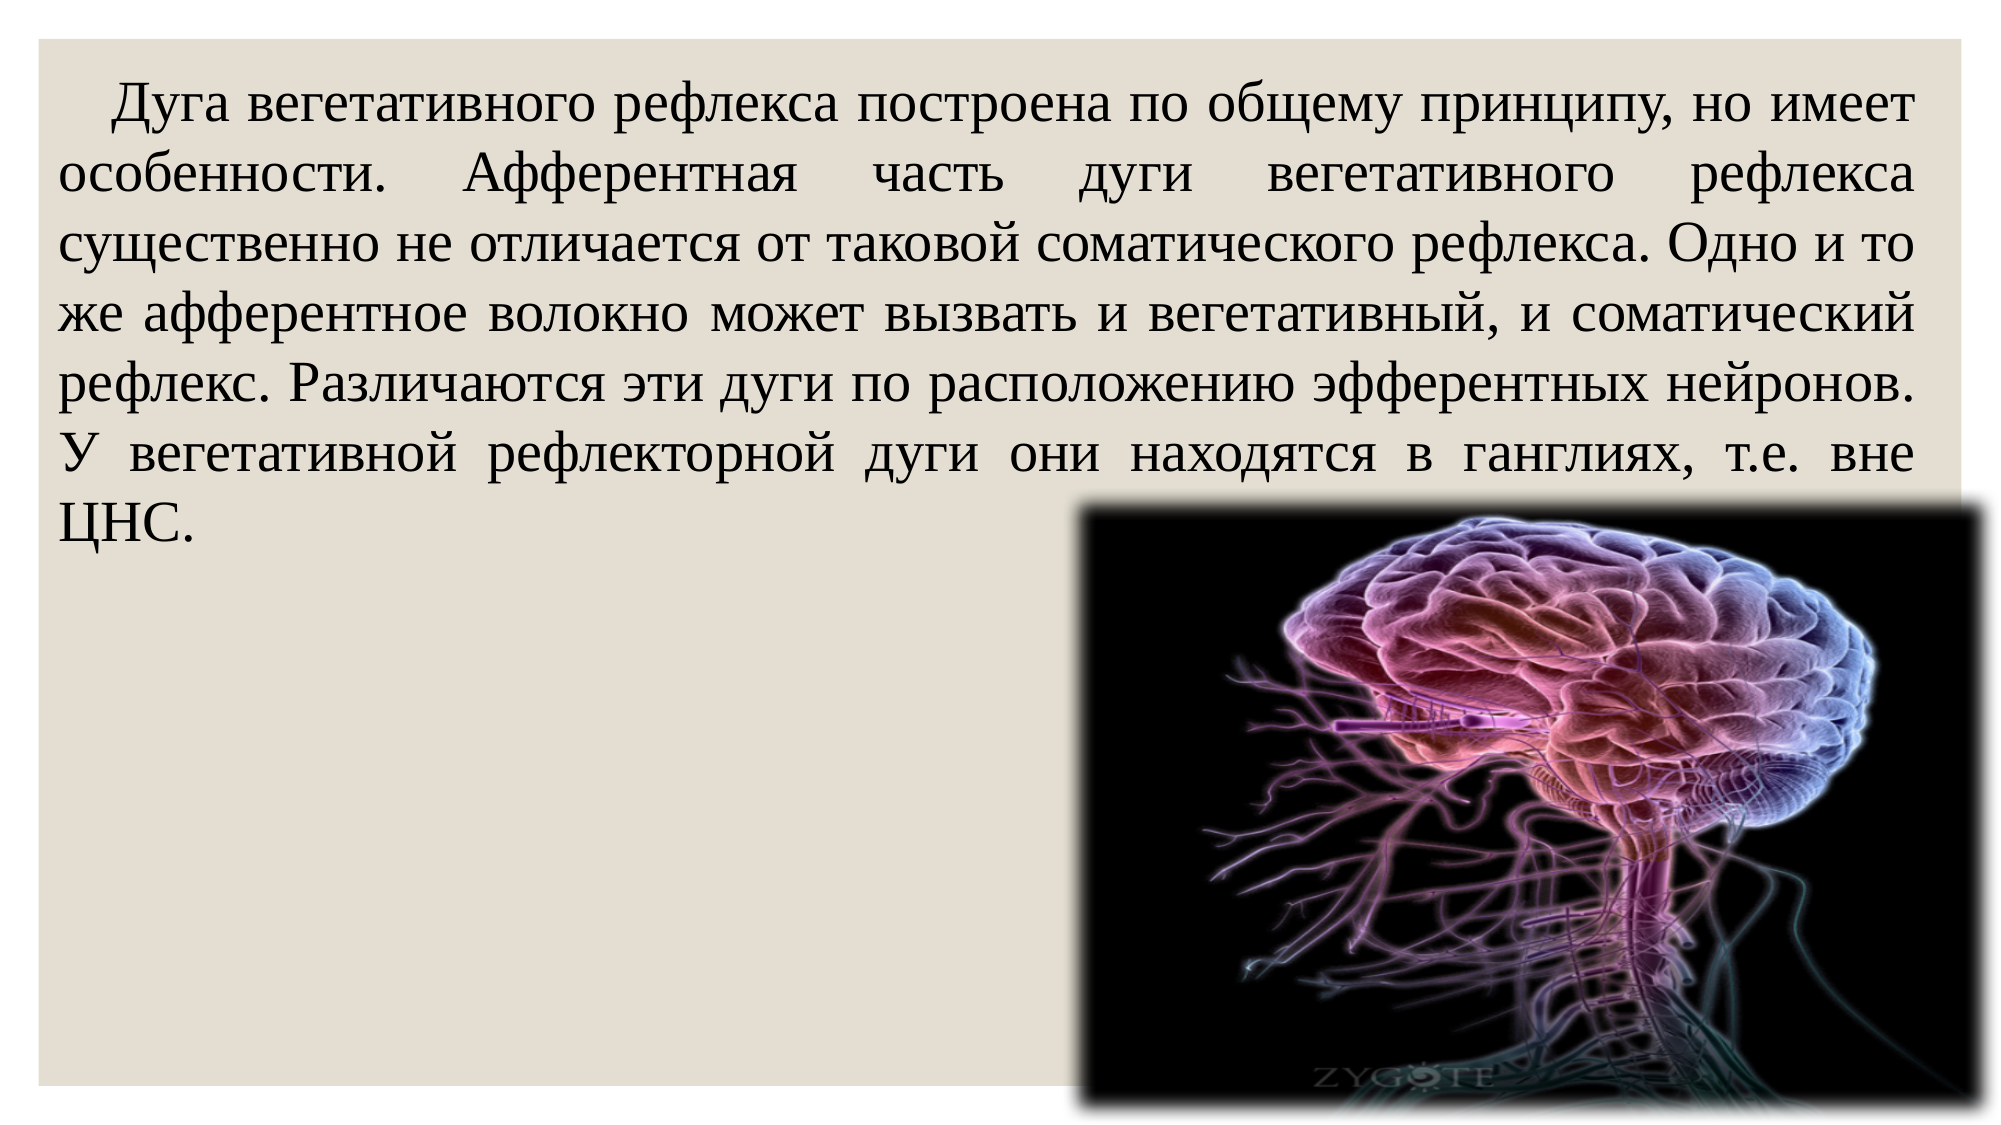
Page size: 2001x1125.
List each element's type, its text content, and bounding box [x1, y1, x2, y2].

text_box Дуга вегетативного рефлекса построена по общему принципу, но имеет особенности. Афферентная часть дуги вегетативного рефлекса существенно не отличается от таковой соматического рефлекса. Одно и то же афферентное волокно может вызвать и вегетативный, и соматический рефлекс. Различаются эти дуги по расположению эфферентных нейронов. У вегетативной рефлекторной дуги они находятся в ганглиях, т.е. вне ЦНС. [43, 55, 1932, 561]
picture [1062, 487, 2000, 1125]
